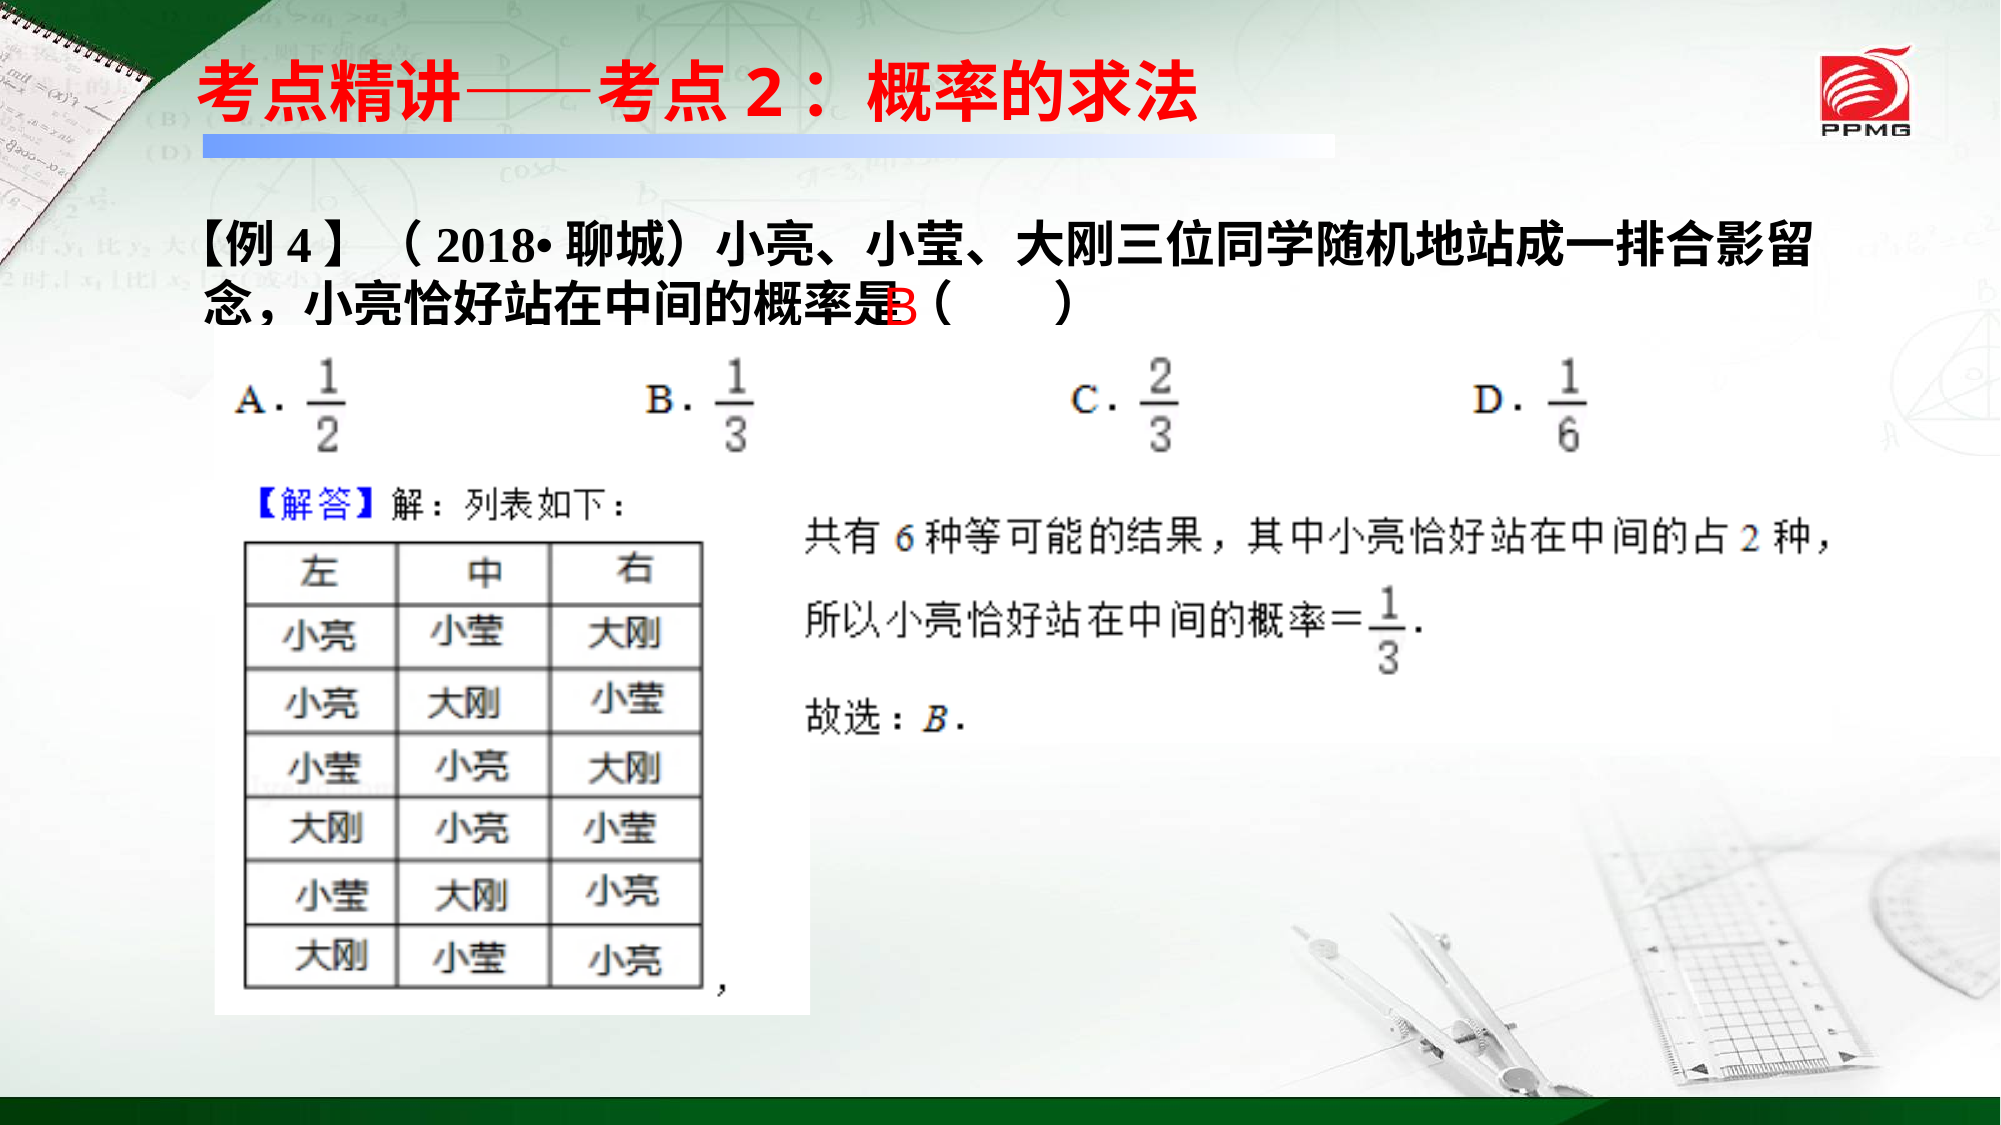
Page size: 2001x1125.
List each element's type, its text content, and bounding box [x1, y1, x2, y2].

text_box 【例4】（2018•聊城）小亮、小莹、大刚三位同学随机地站成一排合影留念，小亮恰好站在中间的概率是（ ） [160, 205, 1860, 340]
picture [0, 0, 2001, 1125]
text_box B [868, 263, 953, 323]
text_box [202, 134, 1335, 158]
text_box 考点精讲——考点2：概率的求法 [180, 42, 1718, 138]
